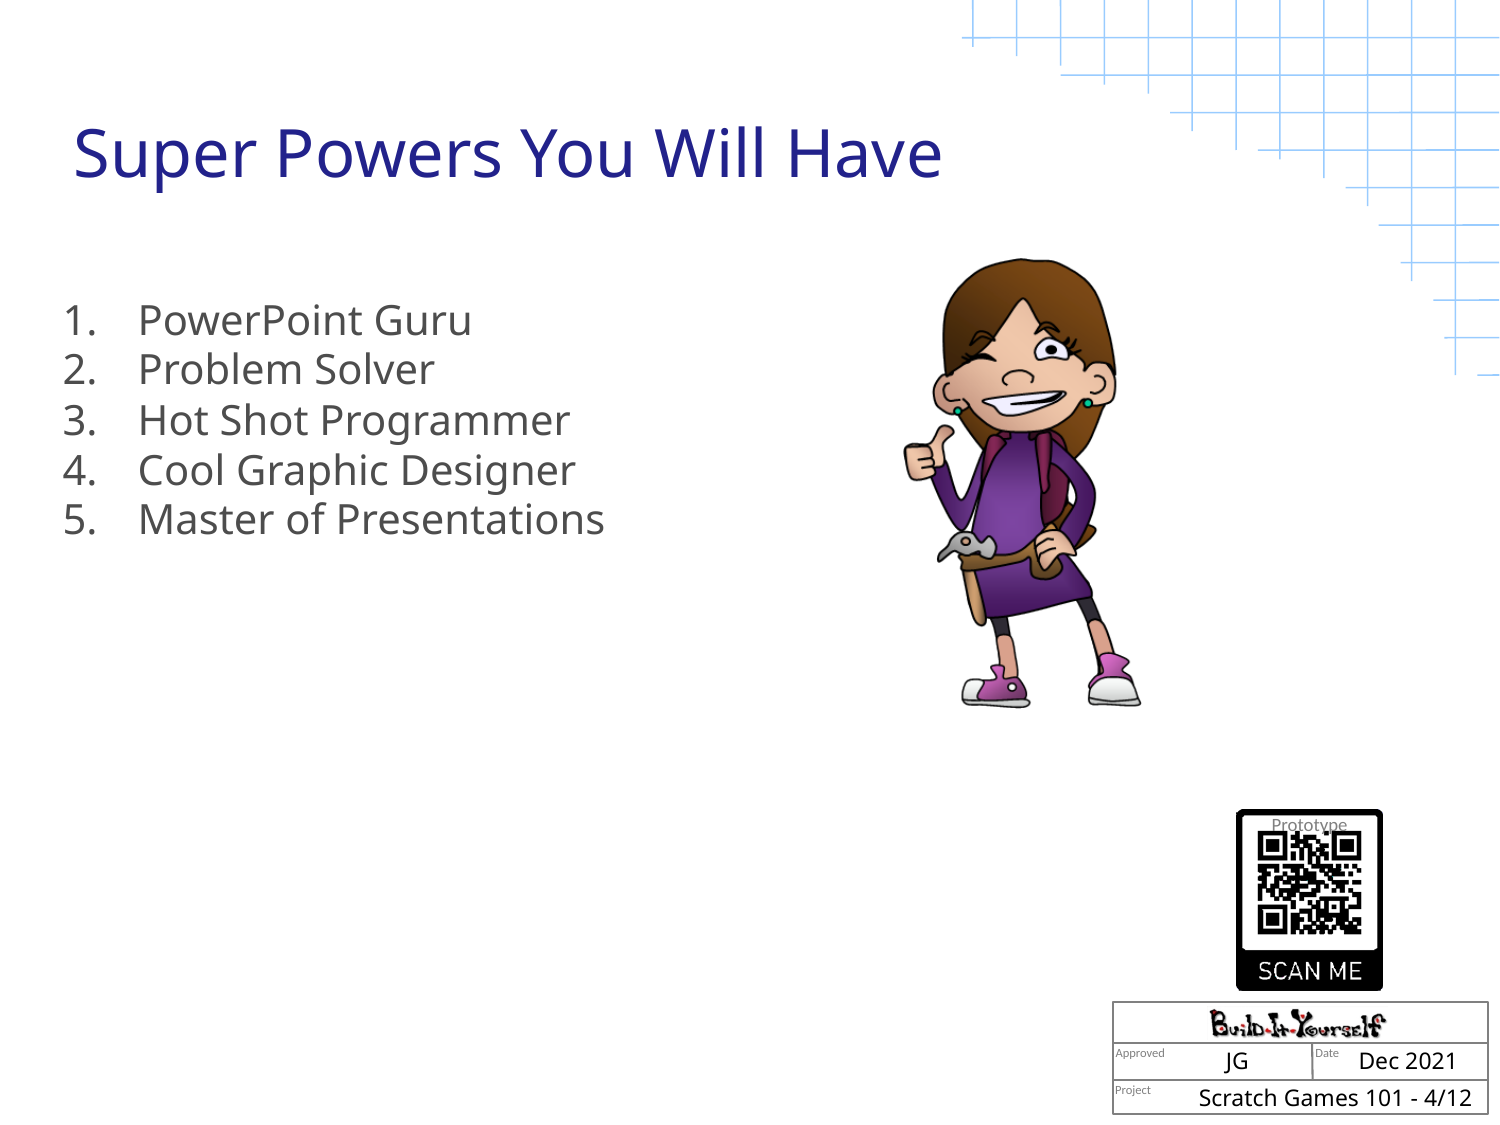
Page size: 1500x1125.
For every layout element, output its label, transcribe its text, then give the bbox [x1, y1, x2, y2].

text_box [961, 0, 1500, 376]
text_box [1236, 805, 1383, 992]
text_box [1100, 1002, 1491, 1119]
text_box PowerPoint Guru Problem Solver Hot Shot Programmer Cool Graphic Designer Master of Presentations [47, 285, 786, 601]
text_box Super Powers You Will Have [58, 103, 961, 167]
picture [902, 257, 1142, 709]
